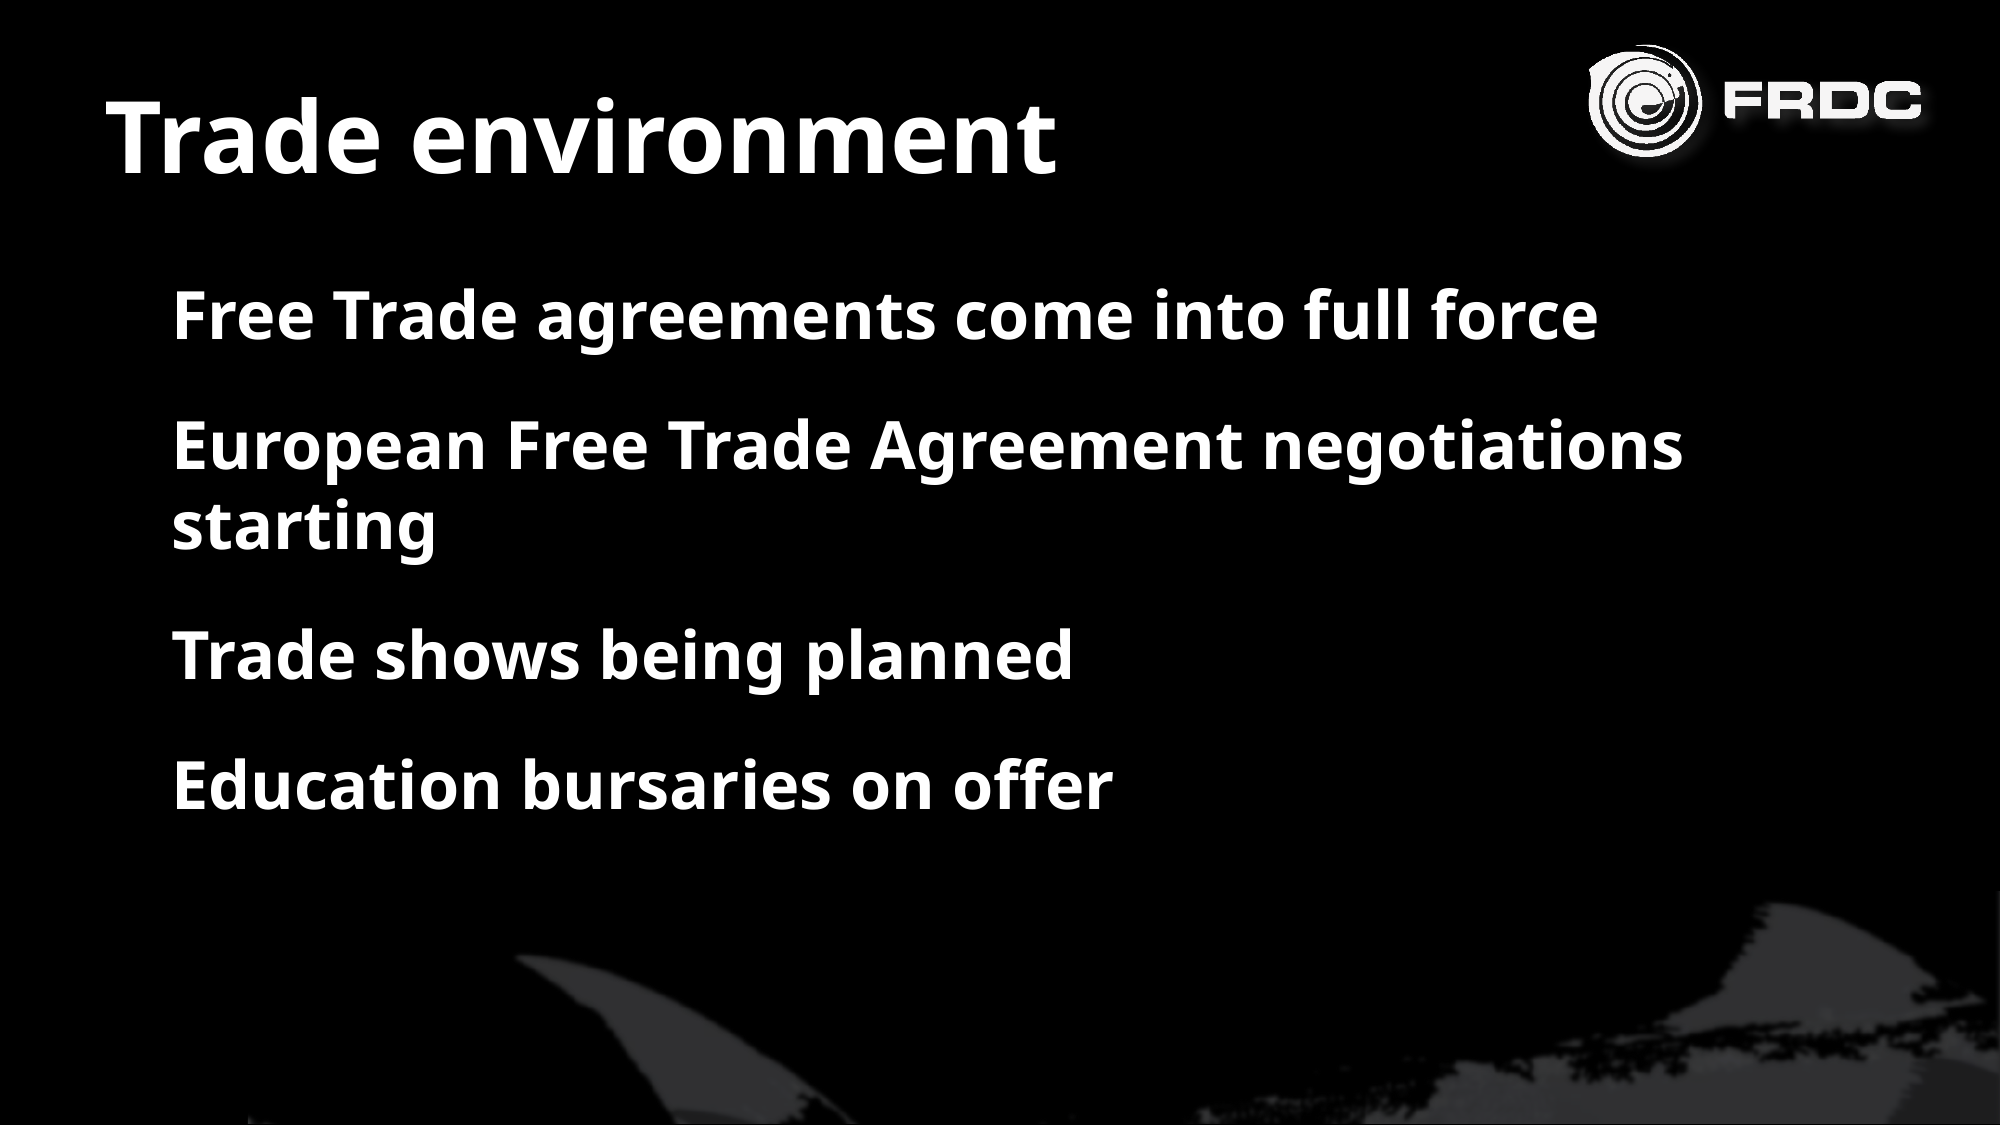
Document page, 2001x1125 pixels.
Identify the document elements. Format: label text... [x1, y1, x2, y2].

text_box Free Trade agreements come into full force European Free Trade Agreement negotiations starting Trade shows being planned Education bursaries on offer [156, 265, 1853, 960]
text_box Trade environment [89, 65, 1542, 201]
picture [247, 886, 2000, 1124]
picture [1580, 36, 1921, 157]
